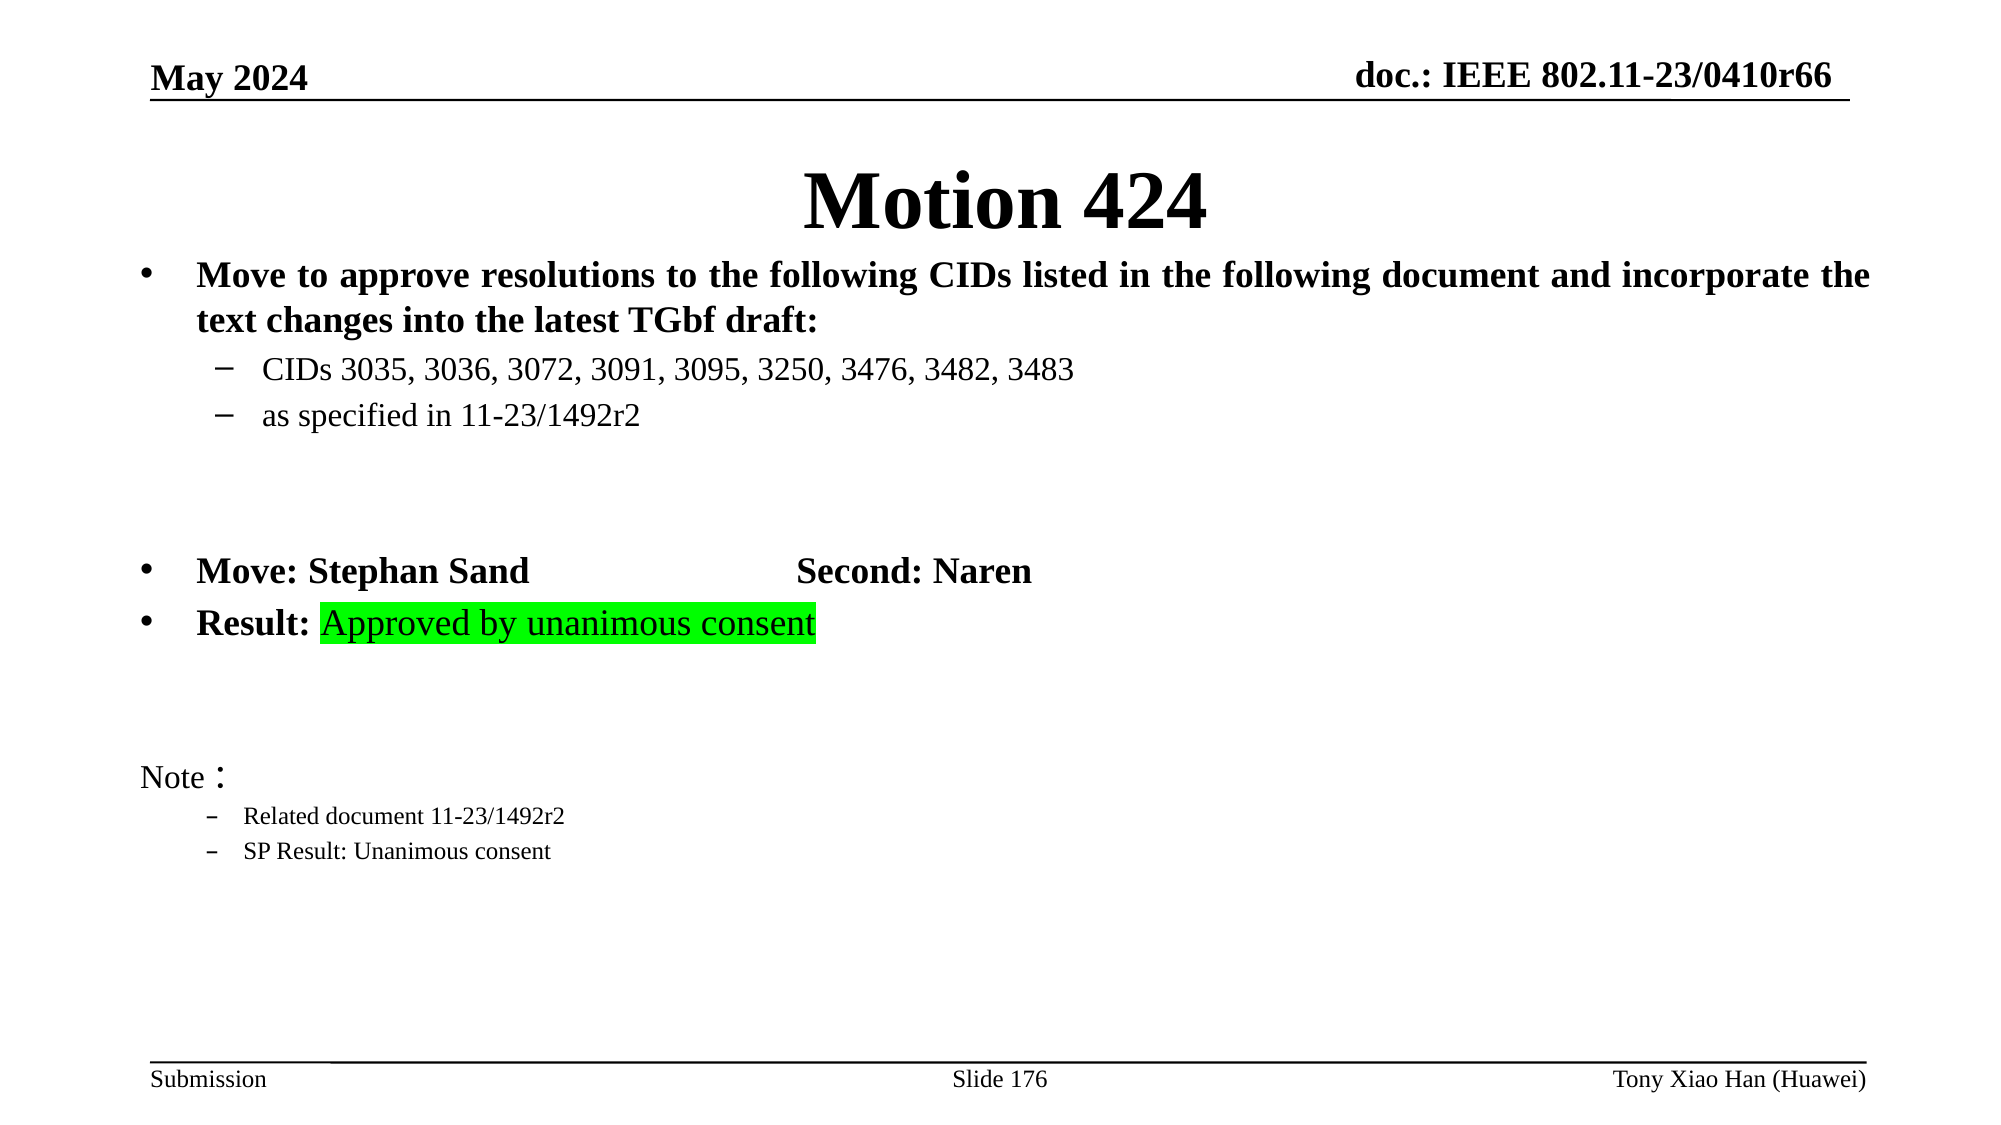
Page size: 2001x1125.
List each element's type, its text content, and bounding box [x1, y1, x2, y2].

text_box Move to approve resolutions to the following CIDs listed in the following document and incorporate the text changes into the latest TGbf draft: CIDs 3035, 3036, 3072, 3091, 3095, 3250, 3476, 3482, 3483 as specified in 11-23/1492r2 Move: Stephan Sand Second: Naren Result: Approved by unanimous consent Note： Related document 11-23/1492r2 SP Result: Unanimous consent [125, 212, 1888, 900]
text_box Motion 424 [368, 137, 1644, 212]
